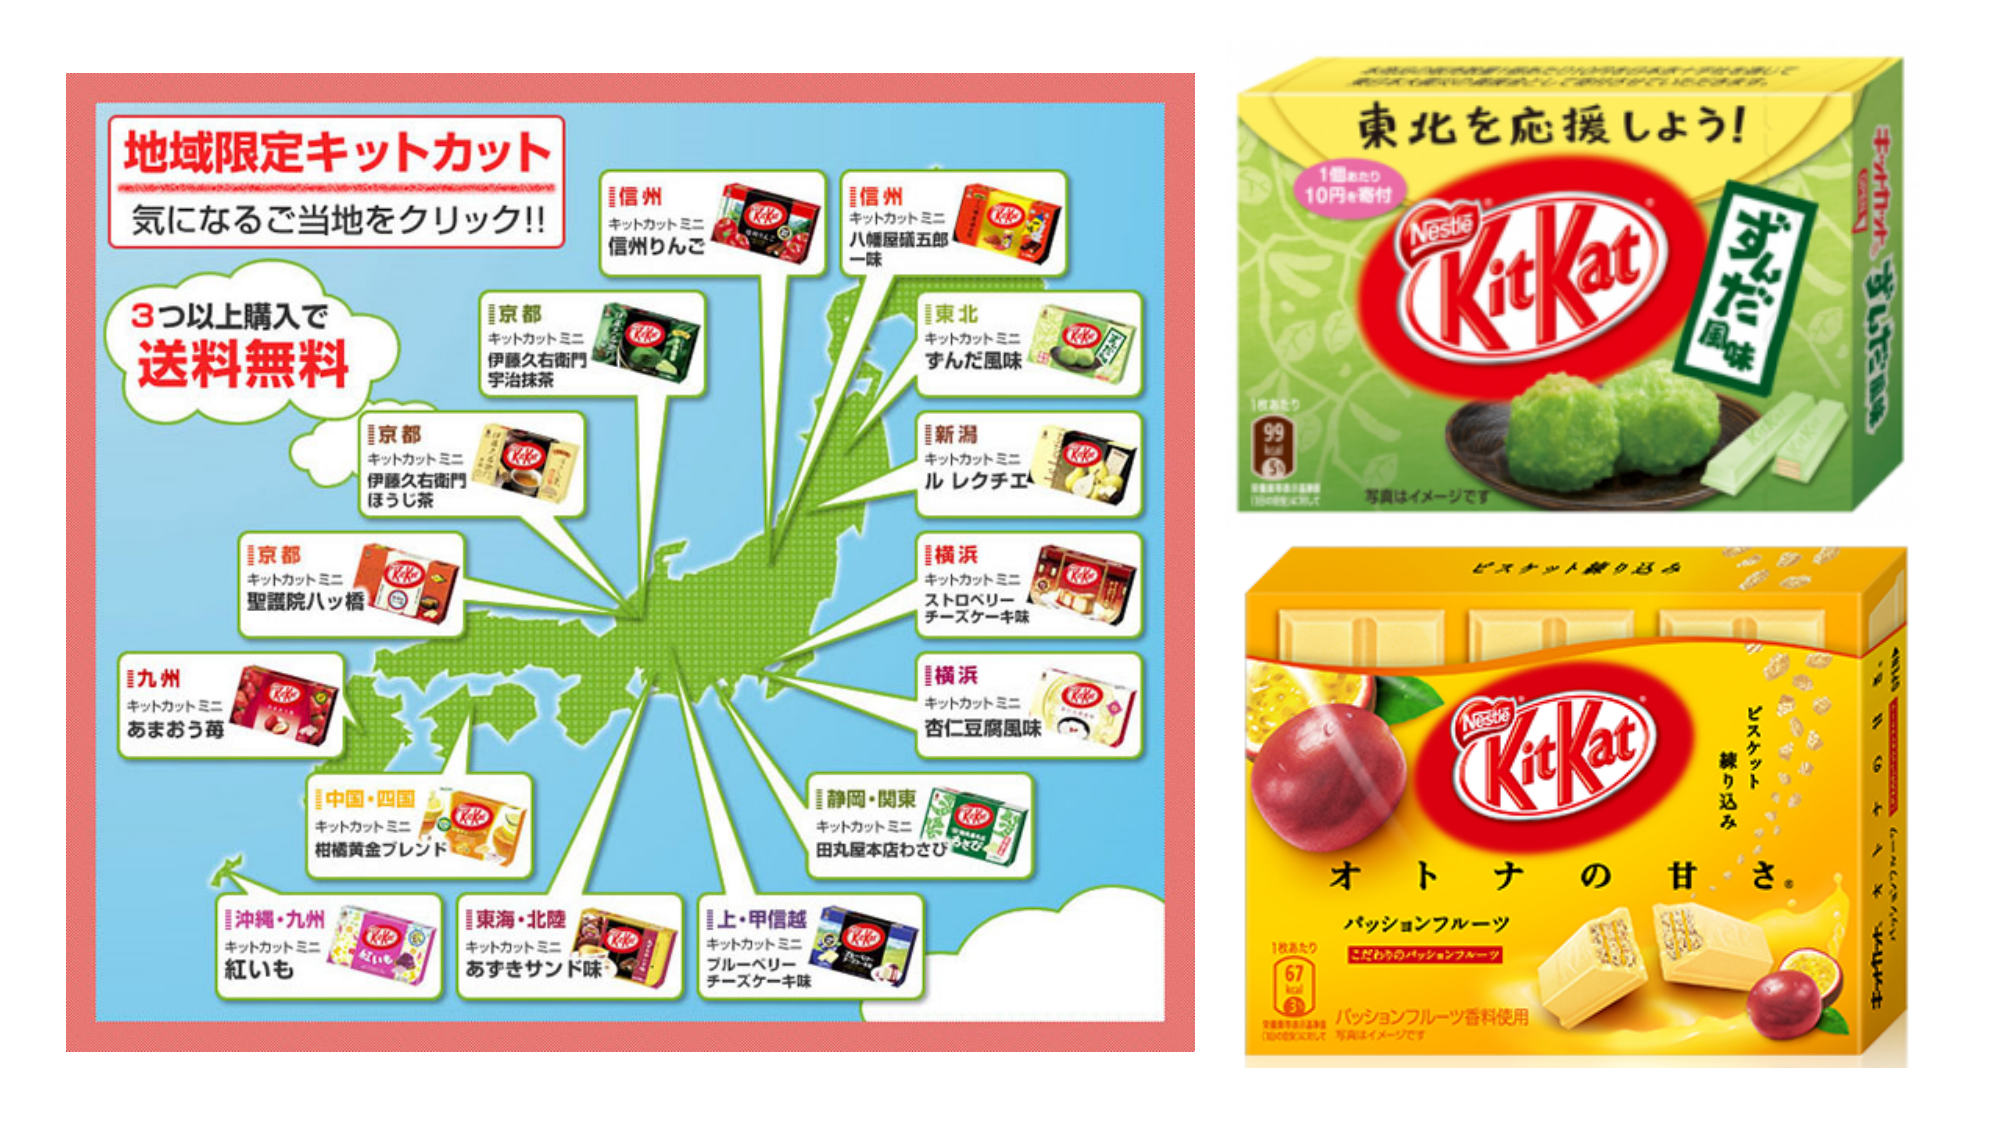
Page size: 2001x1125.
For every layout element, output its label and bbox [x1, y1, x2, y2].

picture [1200, 39, 1932, 1069]
picture [66, 73, 1195, 1052]
